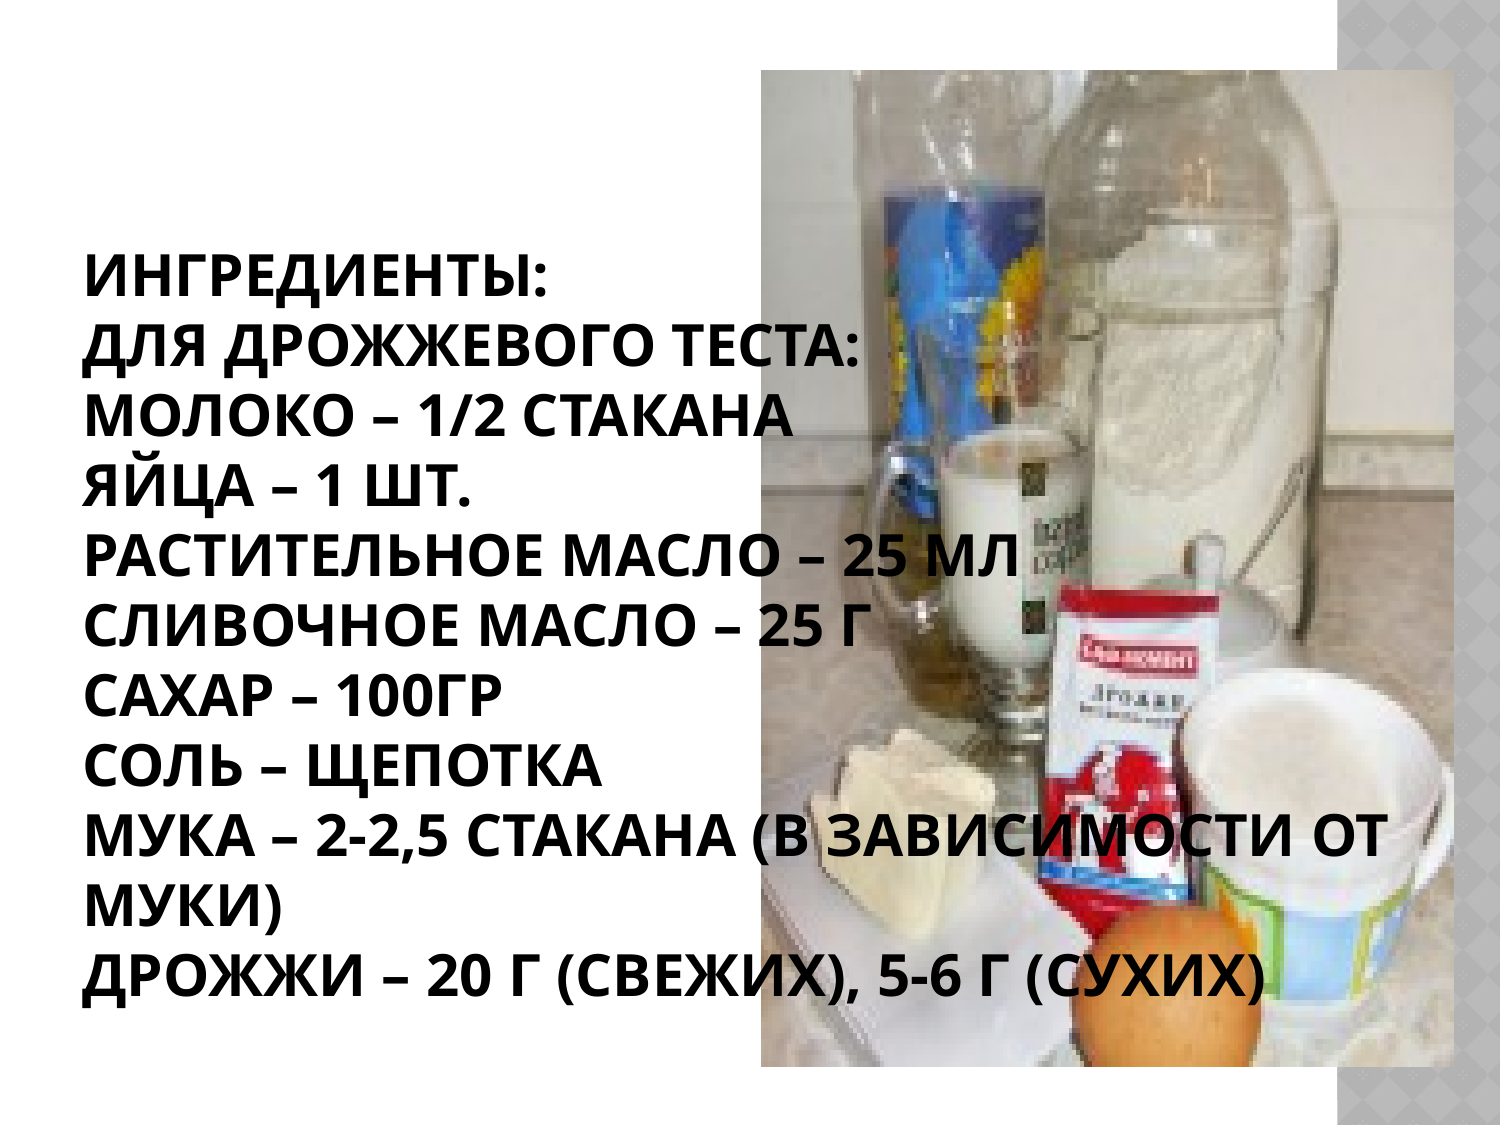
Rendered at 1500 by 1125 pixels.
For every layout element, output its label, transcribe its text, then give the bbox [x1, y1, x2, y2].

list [761, 69, 1454, 1067]
title Ингредиенты: для дрожжевого теста: молоко – 1/2 стакана яйца – 1 шт. растительное масло – 25 мл сливочное масло – 25 г сахар – 100гр соль – щепотка мука – 2-2,5 стакана (в зависимости от муки) дрожжи – 20 г (свежих), 5-6 г (сухих) [75, 45, 1425, 1079]
